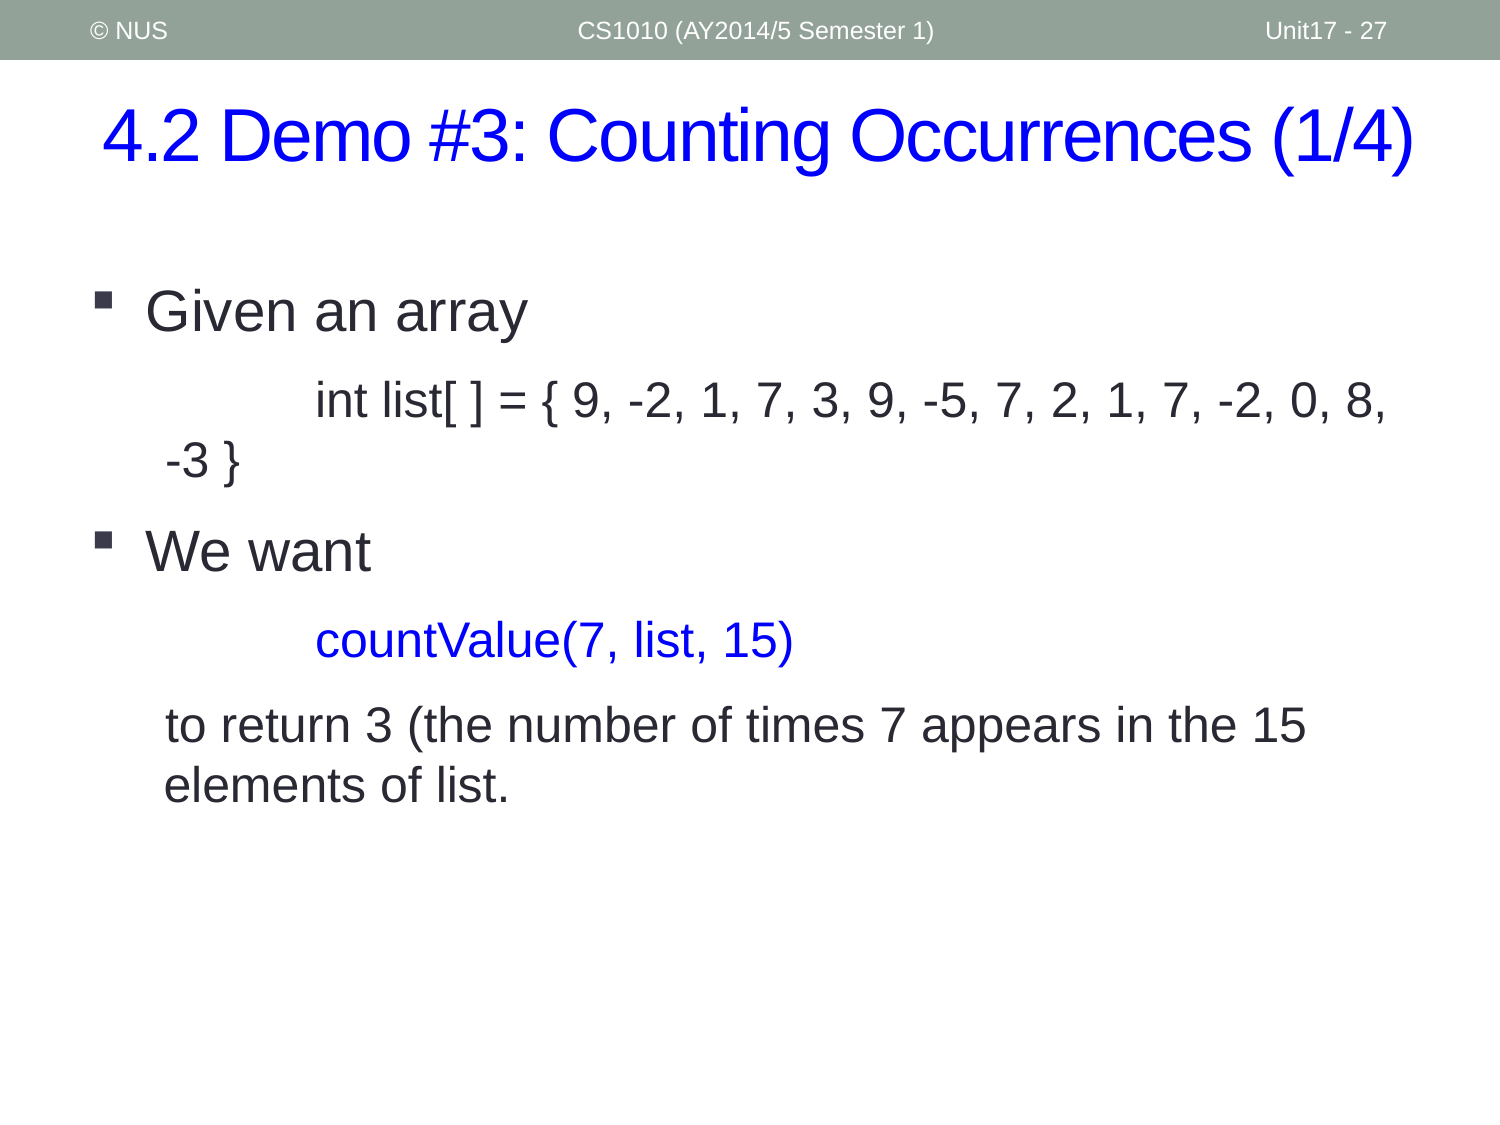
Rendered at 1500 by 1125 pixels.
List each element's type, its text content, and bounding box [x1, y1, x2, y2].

slide_number © NUS [75, 3, 550, 57]
title 4.2 Demo #3: Counting Occurrences (1/4) [87, 62, 1463, 200]
footer CS1010 (AY2014/5 Semester 1) [562, 3, 1238, 57]
slide_number Unit17 - 27 [1250, 3, 1425, 57]
text_box Given an array int list[ ] = { 9, -2, 1, 7, 3, 9, -5, 7, 2, 1, 7, -2, 0, 8, -3 } We want countValue(7, list, 15) to return 3 (the number of times 7 appears in the 15 elements of list. [74, 265, 1425, 963]
